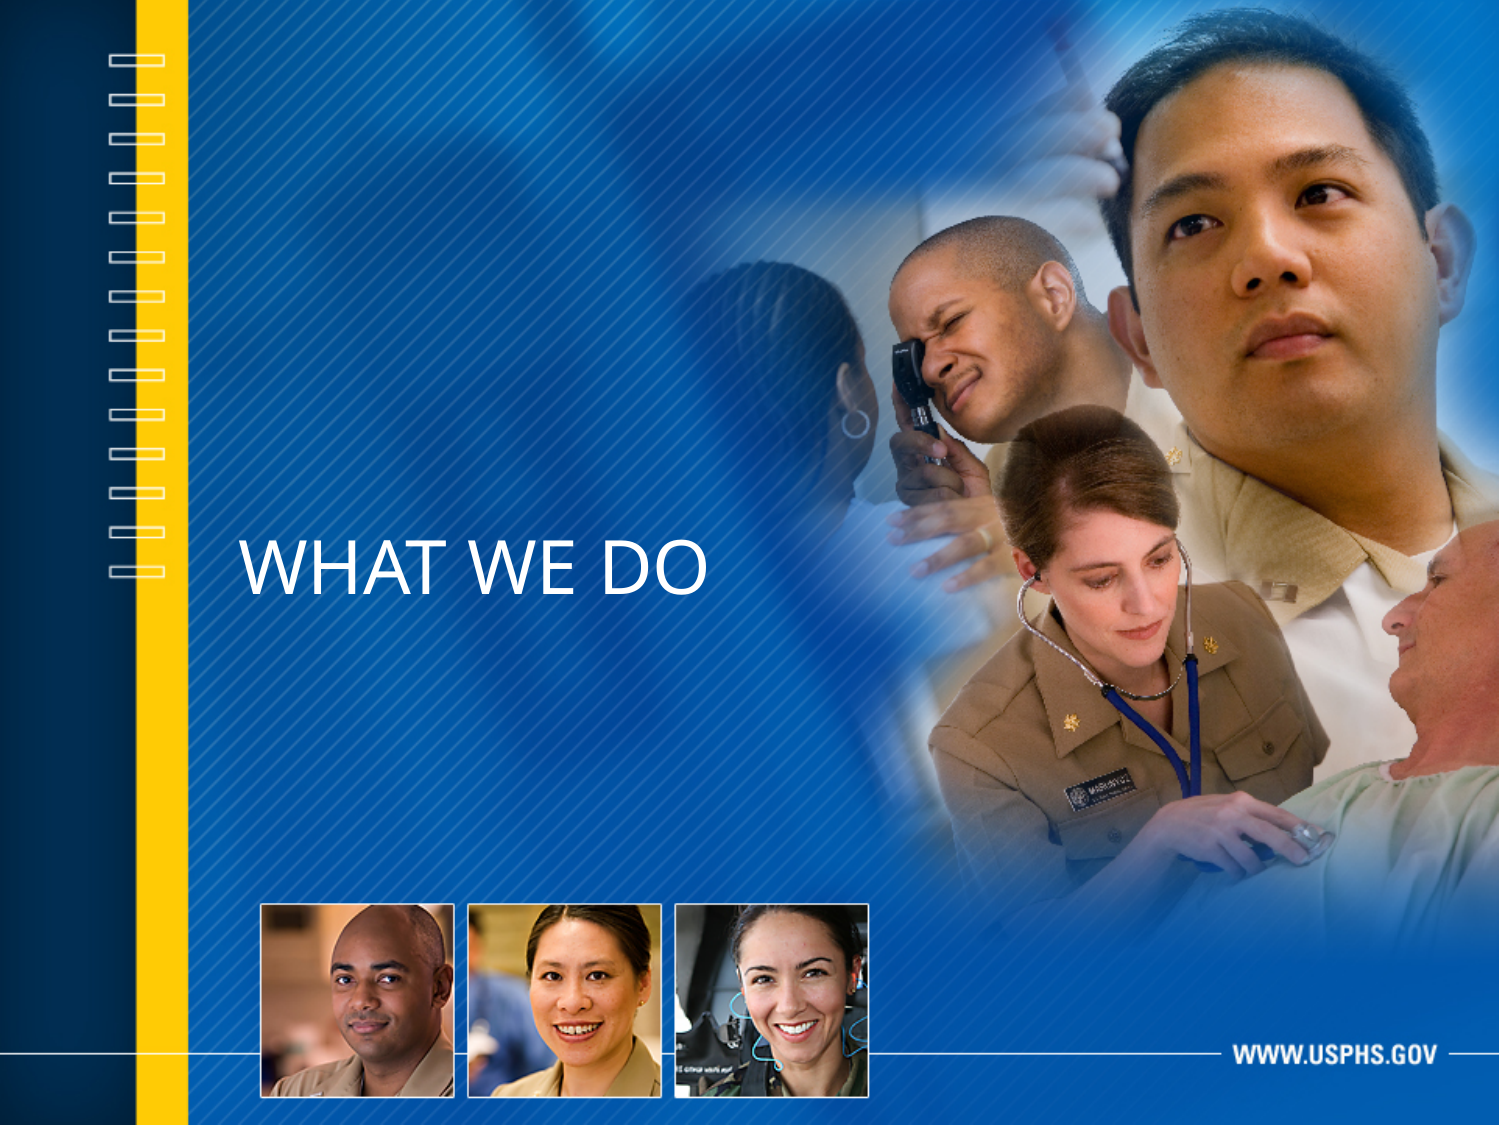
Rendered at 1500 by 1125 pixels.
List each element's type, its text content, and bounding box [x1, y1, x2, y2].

title WHAT WE DO [50, 512, 900, 736]
picture [0, 0, 1499, 1125]
